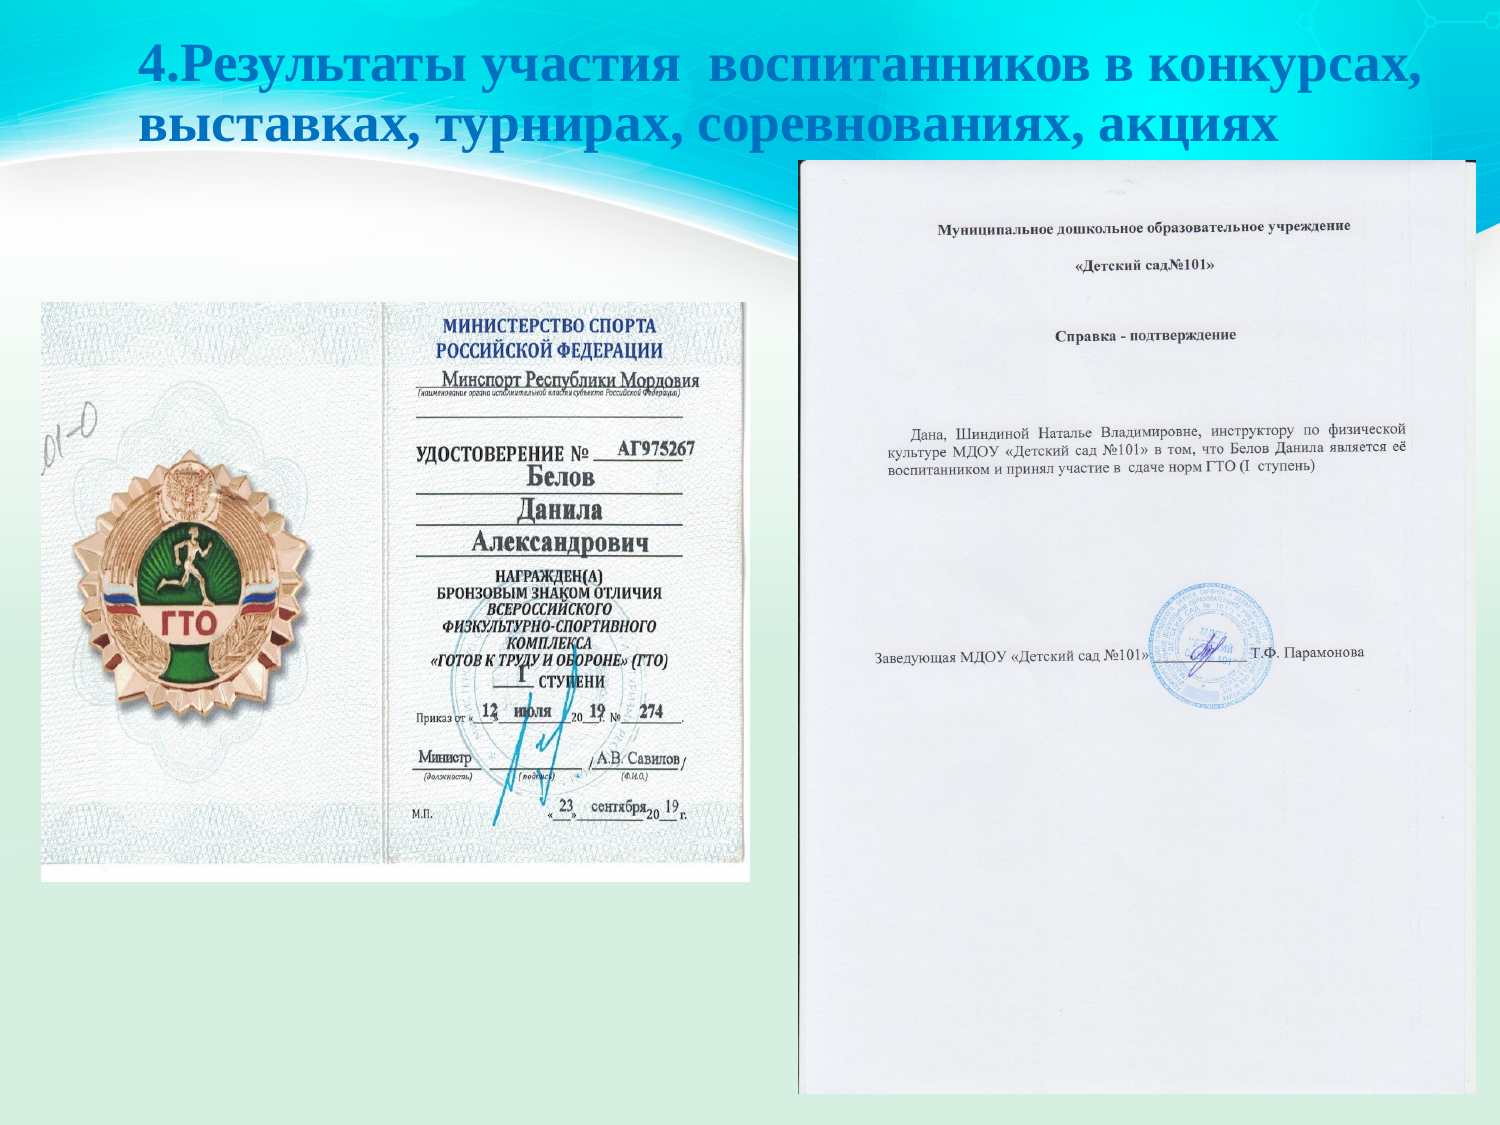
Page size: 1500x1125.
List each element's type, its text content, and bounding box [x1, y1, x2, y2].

picture [0, 0, 1500, 1125]
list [41, 302, 750, 882]
title 4.Результаты участия воспитанников в конкурсах, выставках, турнирах, соревнованиях, акциях [123, 0, 1474, 188]
